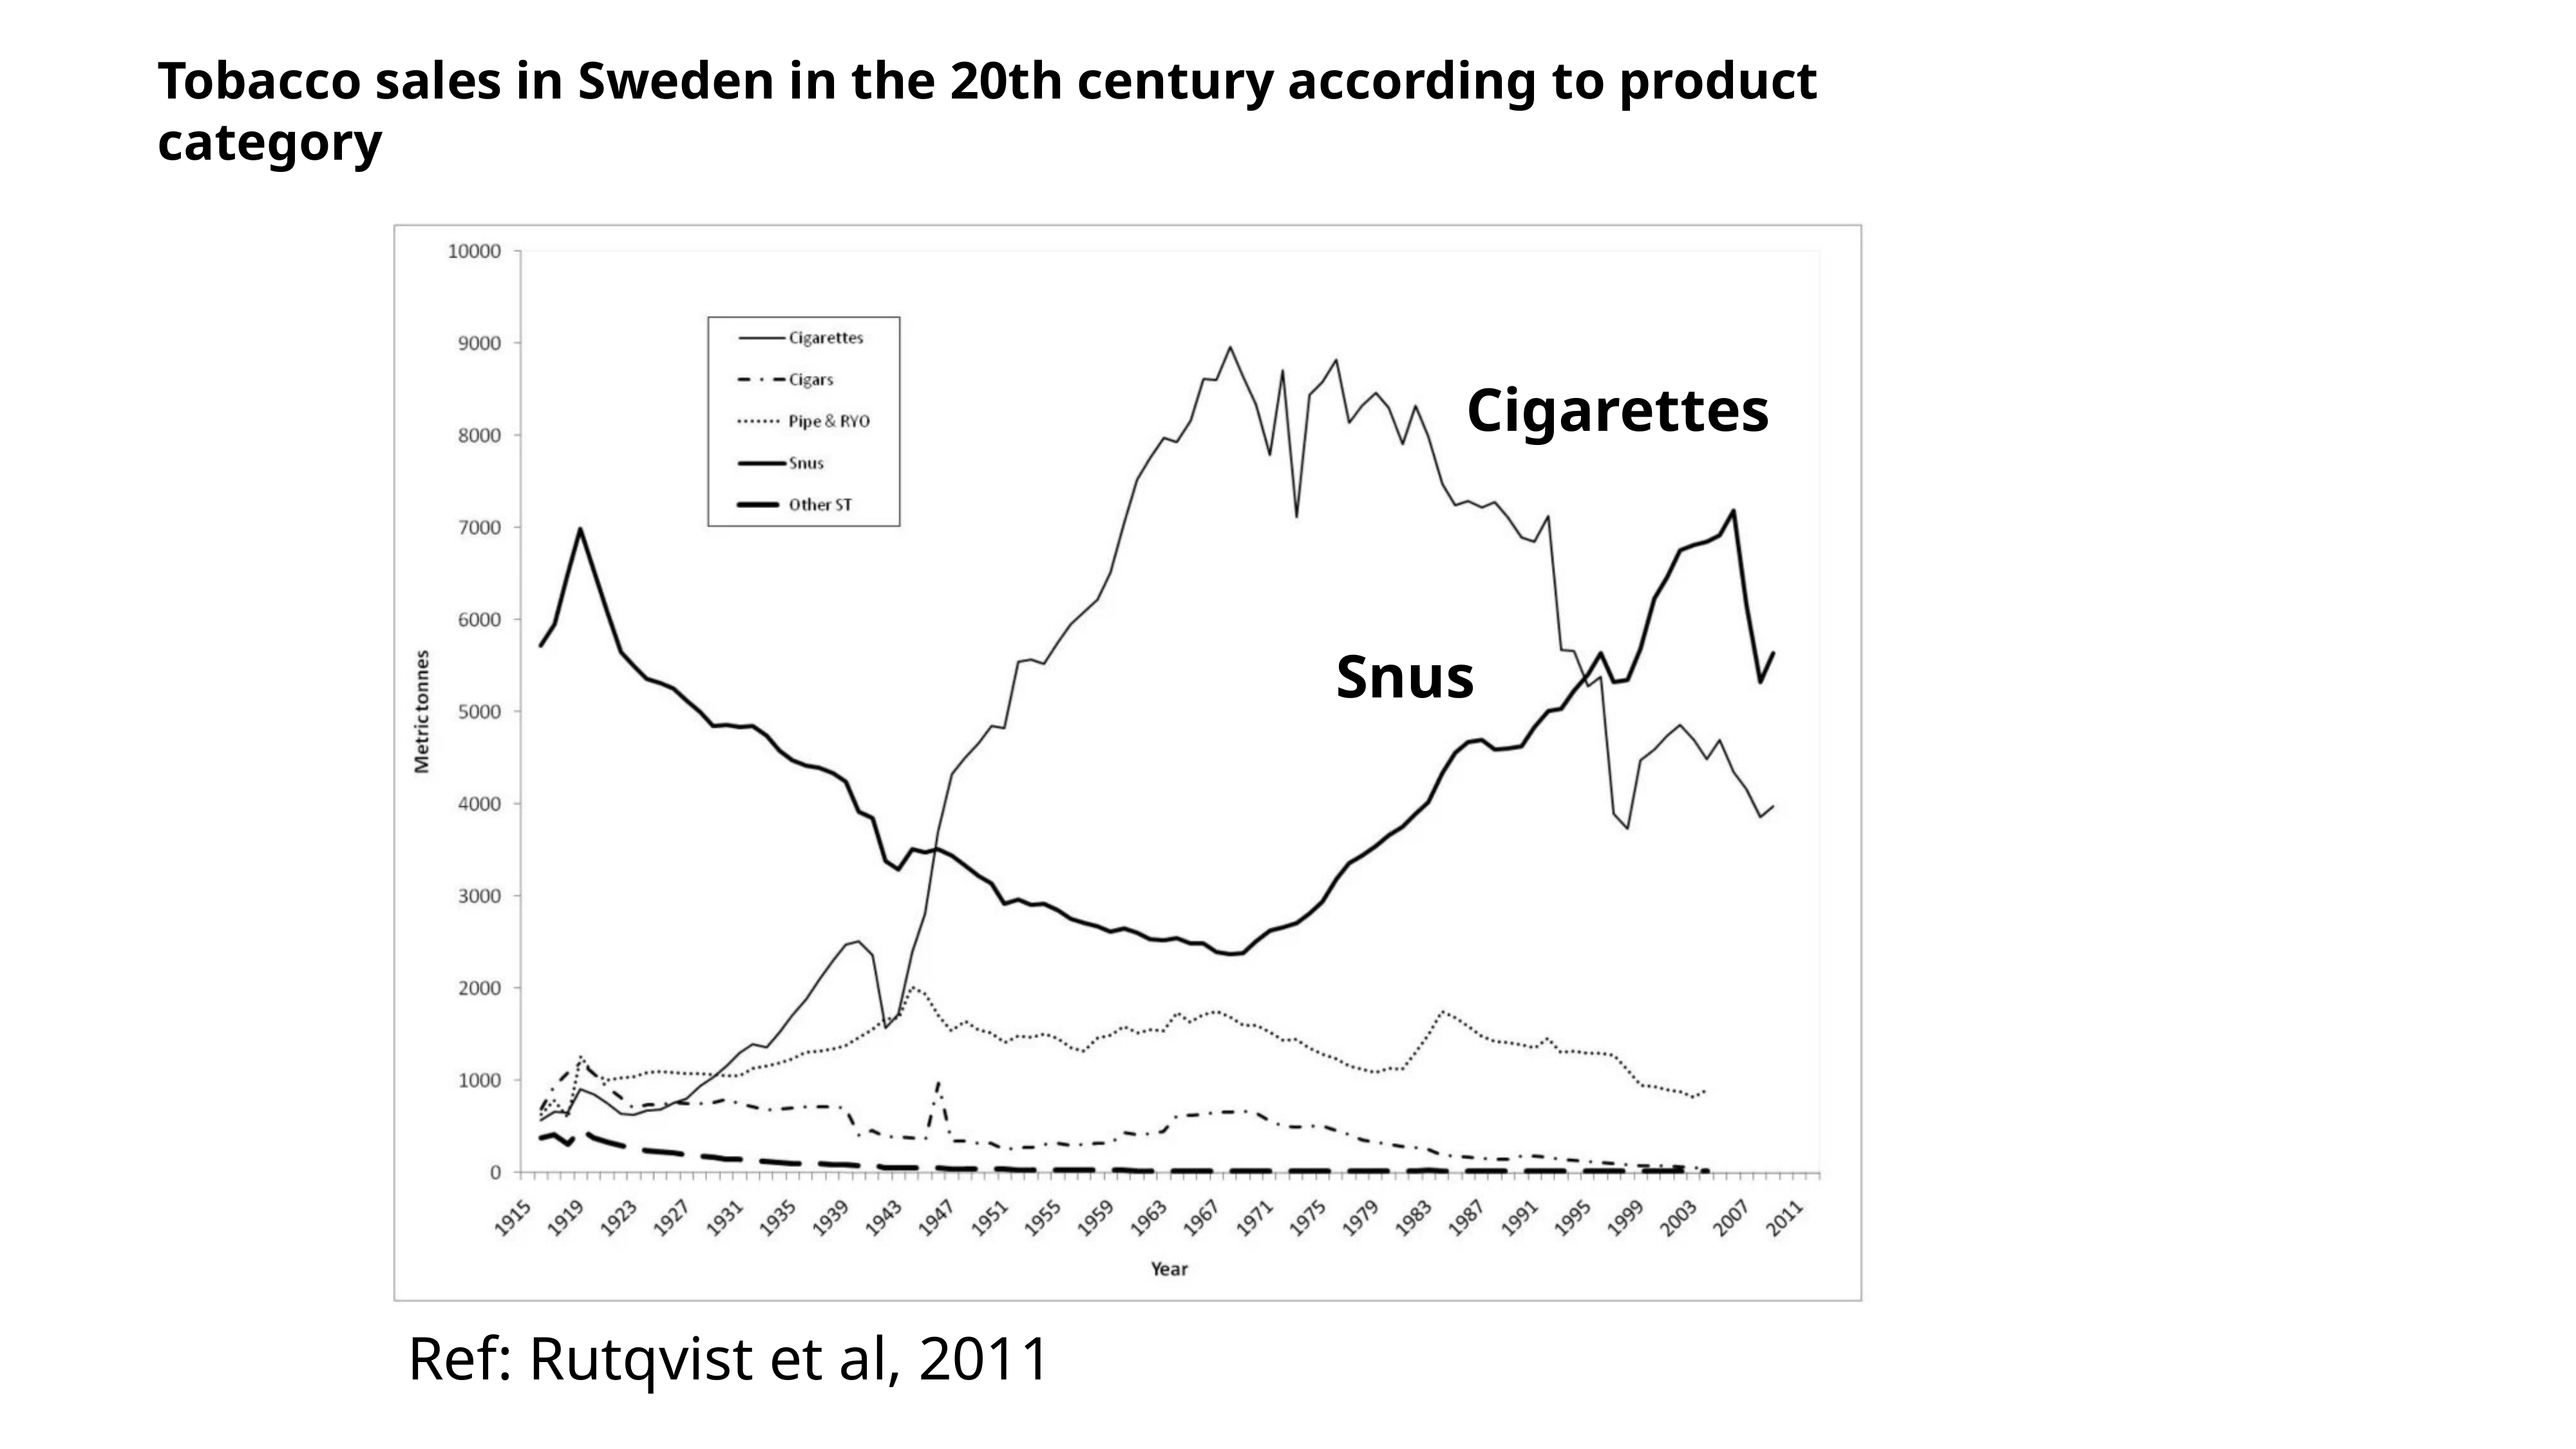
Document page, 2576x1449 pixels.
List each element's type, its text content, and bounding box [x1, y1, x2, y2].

text_box Tobacco sales in Sweden in the 20th century according to product category [152, 43, 2021, 176]
text_box Ref: Rutqvist et al, 2011 [401, 1339, 1853, 1397]
picture [363, 192, 1891, 1339]
